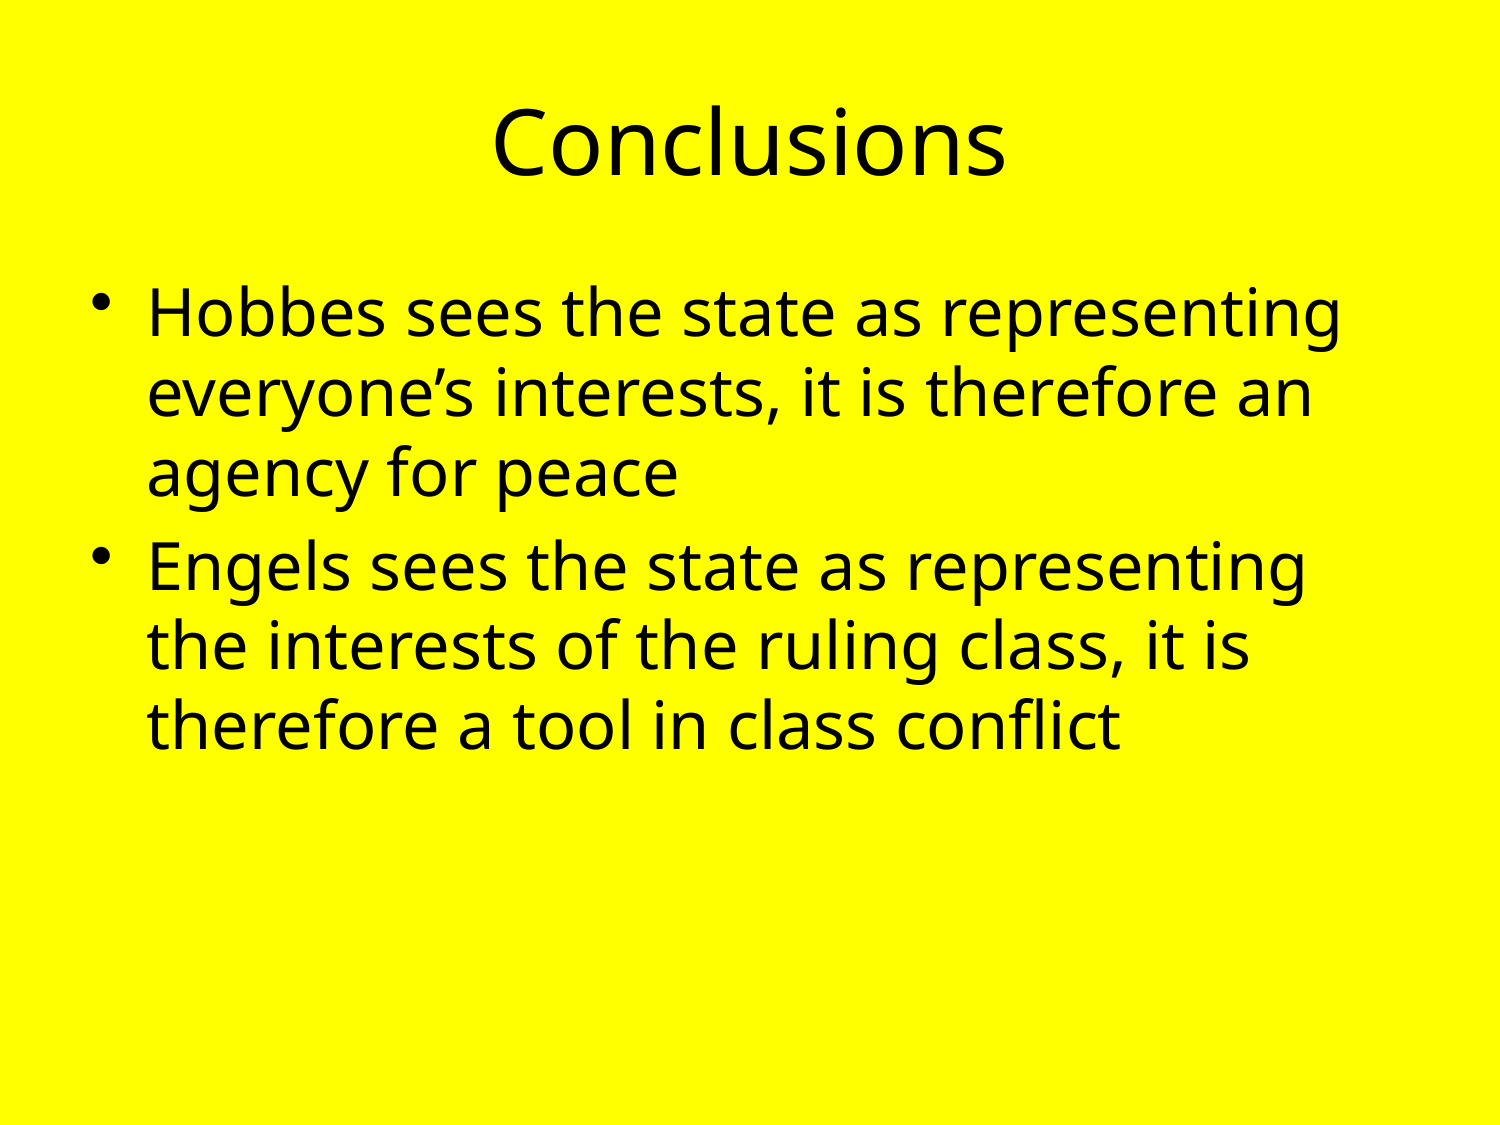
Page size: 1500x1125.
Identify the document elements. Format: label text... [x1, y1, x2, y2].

title Conclusions [75, 45, 1425, 233]
list Hobbes sees the state as representing everyone’s interests, it is therefore an agency for peace Engels sees the state as representing the interests of the ruling class, it is therefore a tool in class conflict [75, 262, 1425, 1005]
